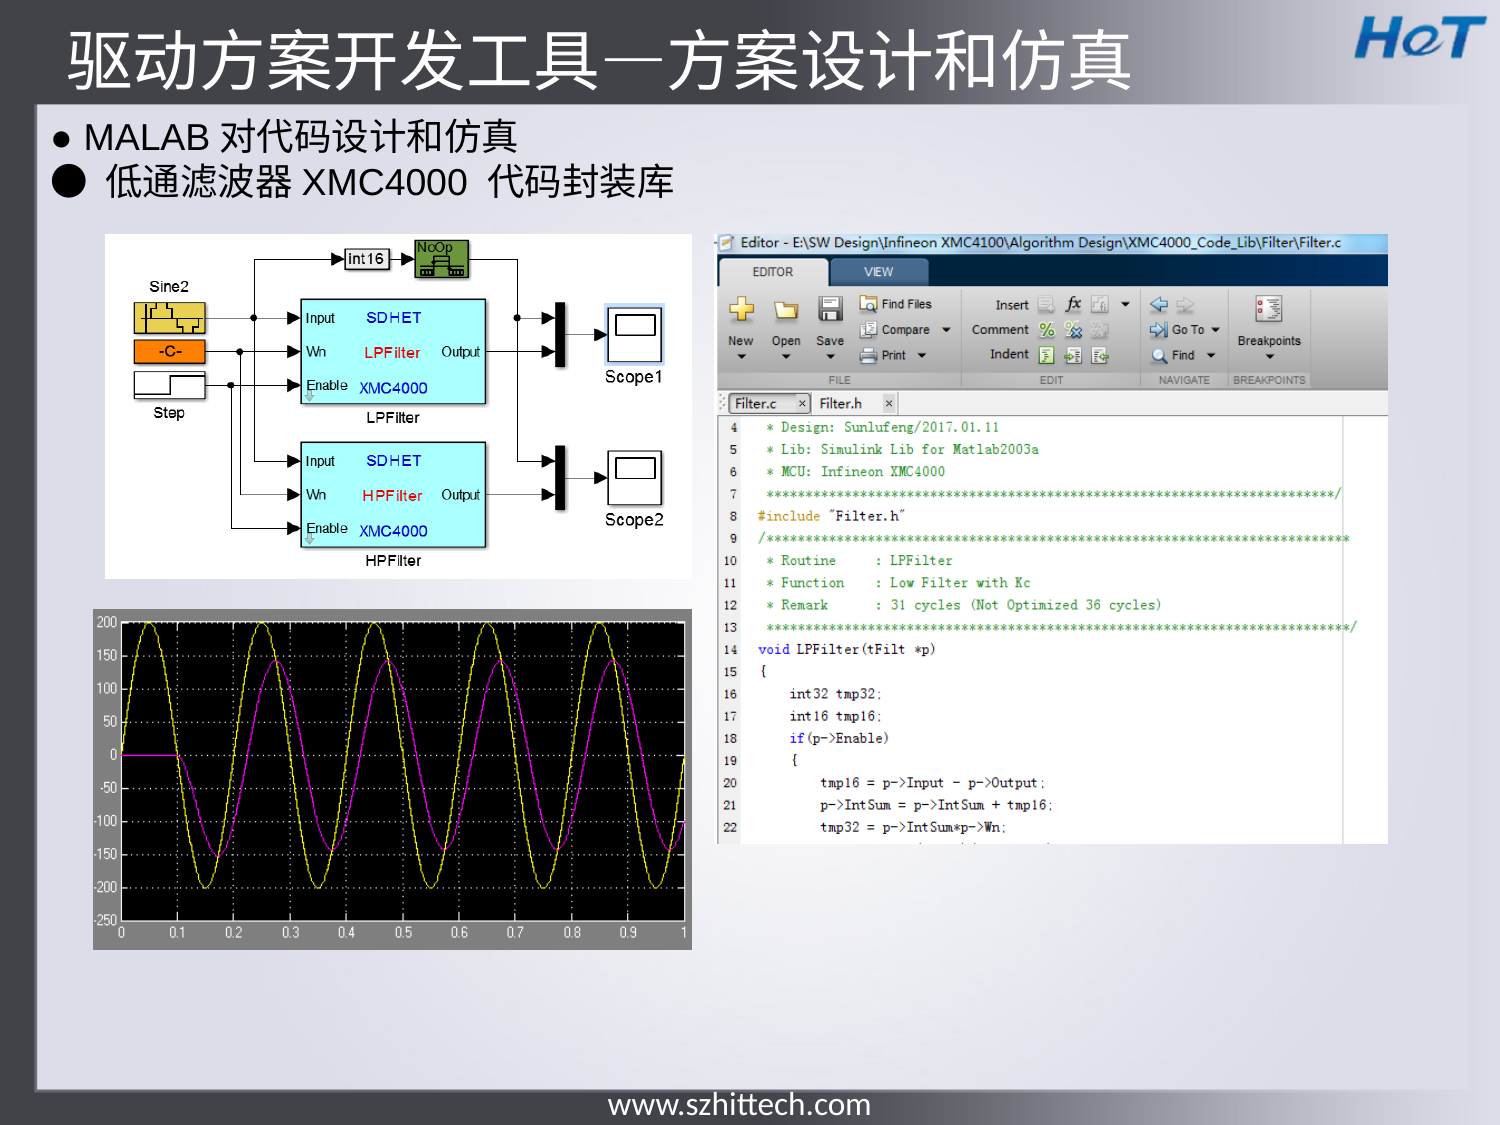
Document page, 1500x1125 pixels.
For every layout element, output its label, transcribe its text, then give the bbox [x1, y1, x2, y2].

title 驱动方案开发工具—方案设计和仿真 [35, 11, 1266, 106]
text_box ● MALAB对代码设计和仿真 ● 低通滤波器XMC4000 代码封装库 [35, 105, 690, 211]
picture [0, 1, 1500, 1125]
